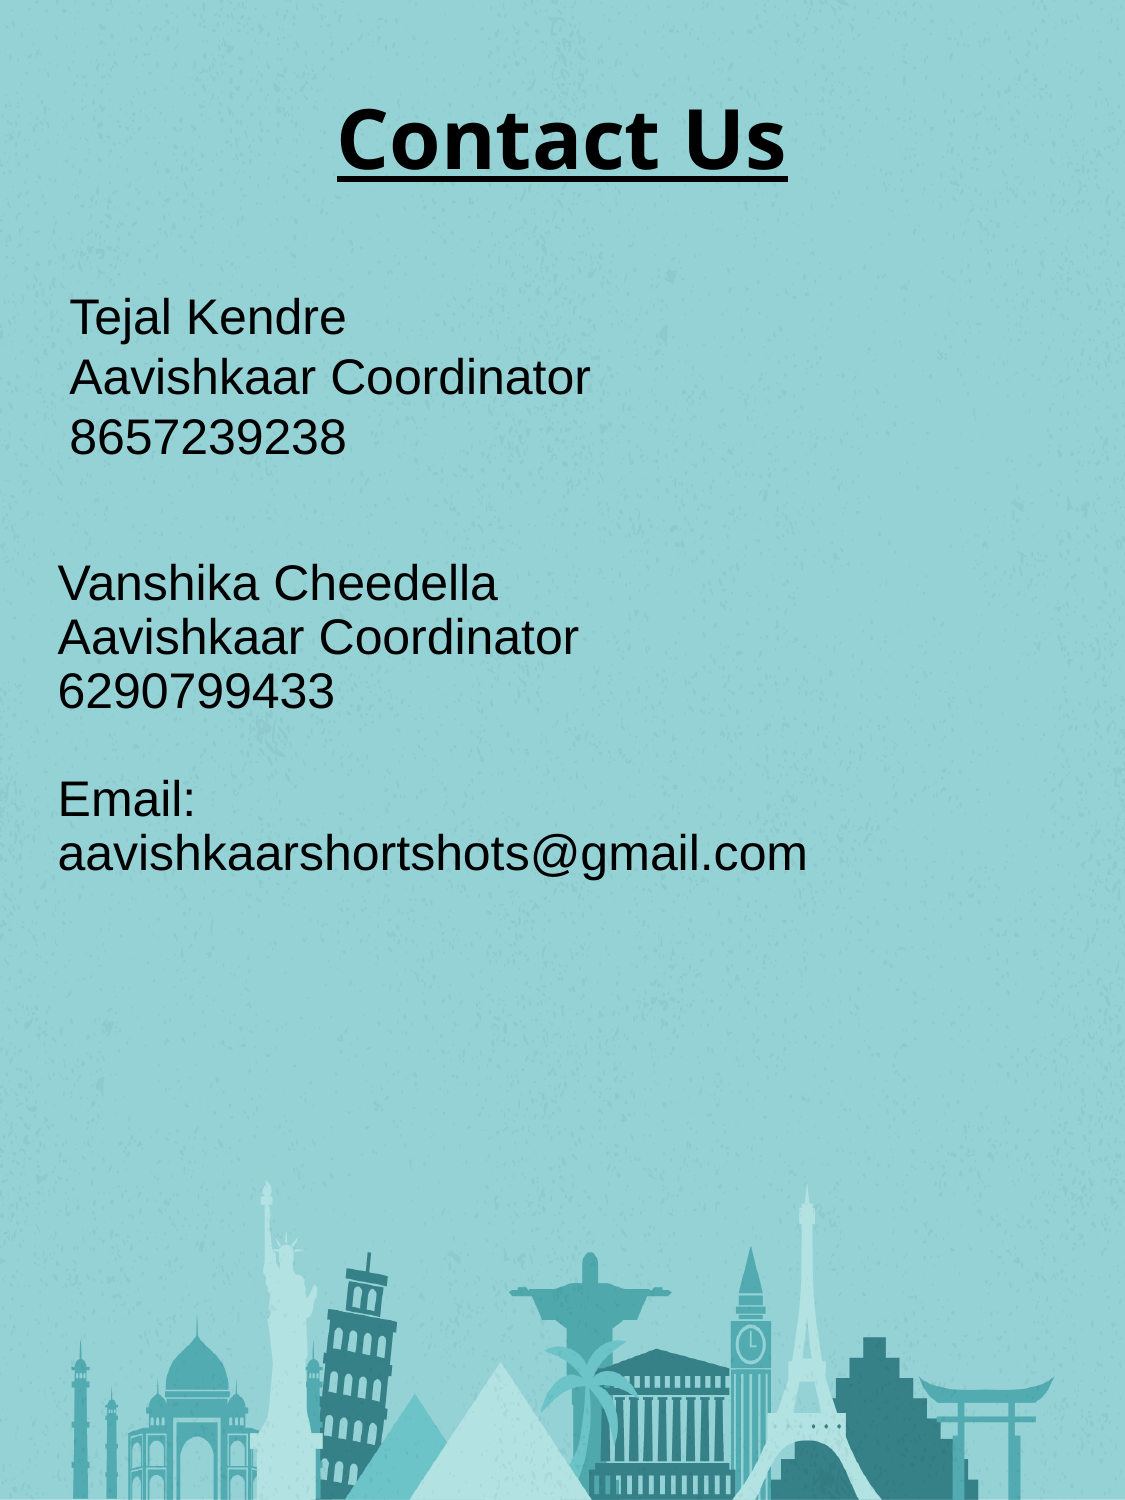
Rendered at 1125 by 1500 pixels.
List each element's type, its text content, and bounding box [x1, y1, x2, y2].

text_box Contact Us [54, 78, 1071, 194]
picture [0, 0, 1125, 1500]
text_box Tejal Kendre Aavishkaar Coordinator 8657239238 [54, 276, 656, 472]
title Vanshika Cheedella Aavishkaar Coordinator 6290799433 Email: aavishkaarshortshots@gmail.com [42, 239, 1094, 889]
